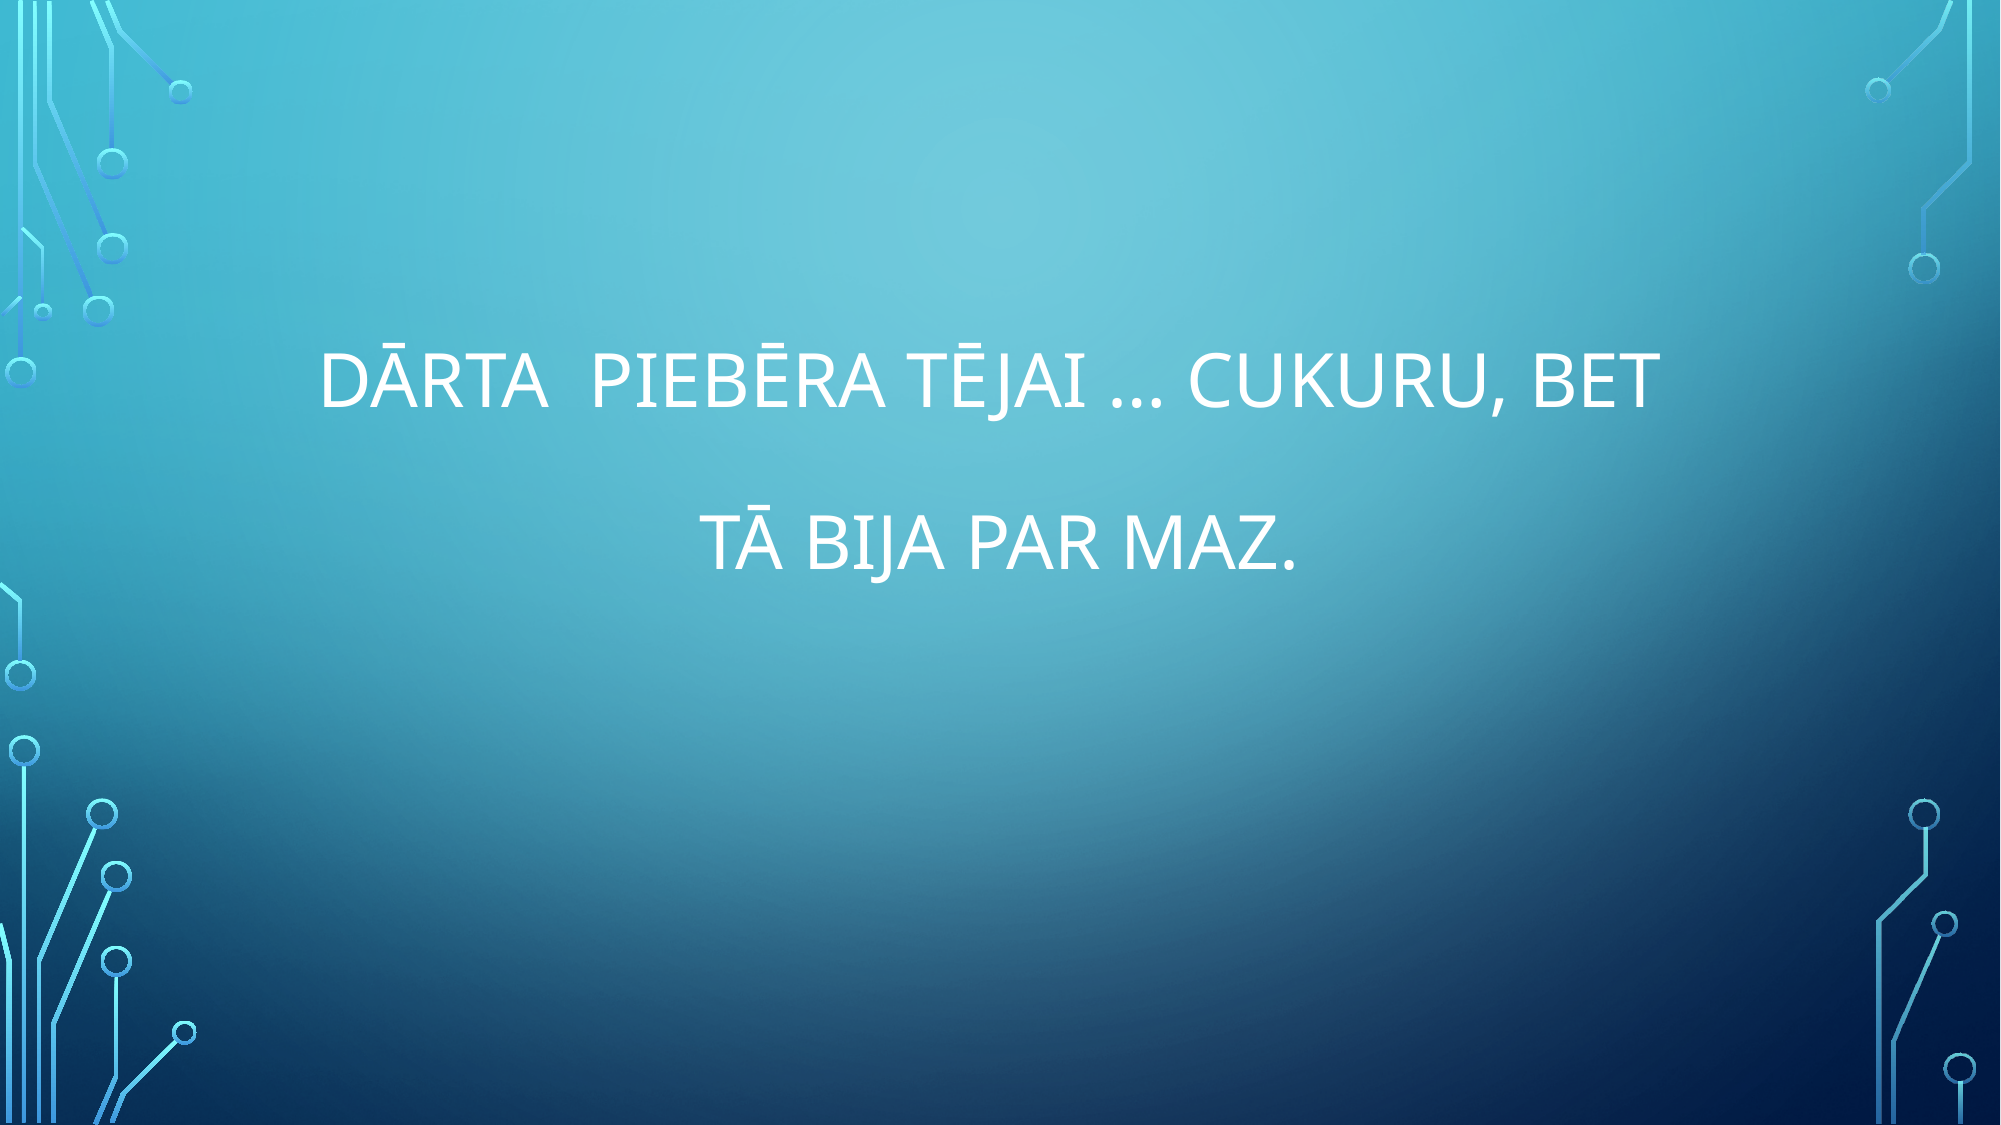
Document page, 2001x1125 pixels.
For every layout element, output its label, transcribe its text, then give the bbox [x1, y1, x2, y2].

title Dārta piebēra tējai … cukuru, bet tā bija par maz. [187, 101, 1813, 746]
